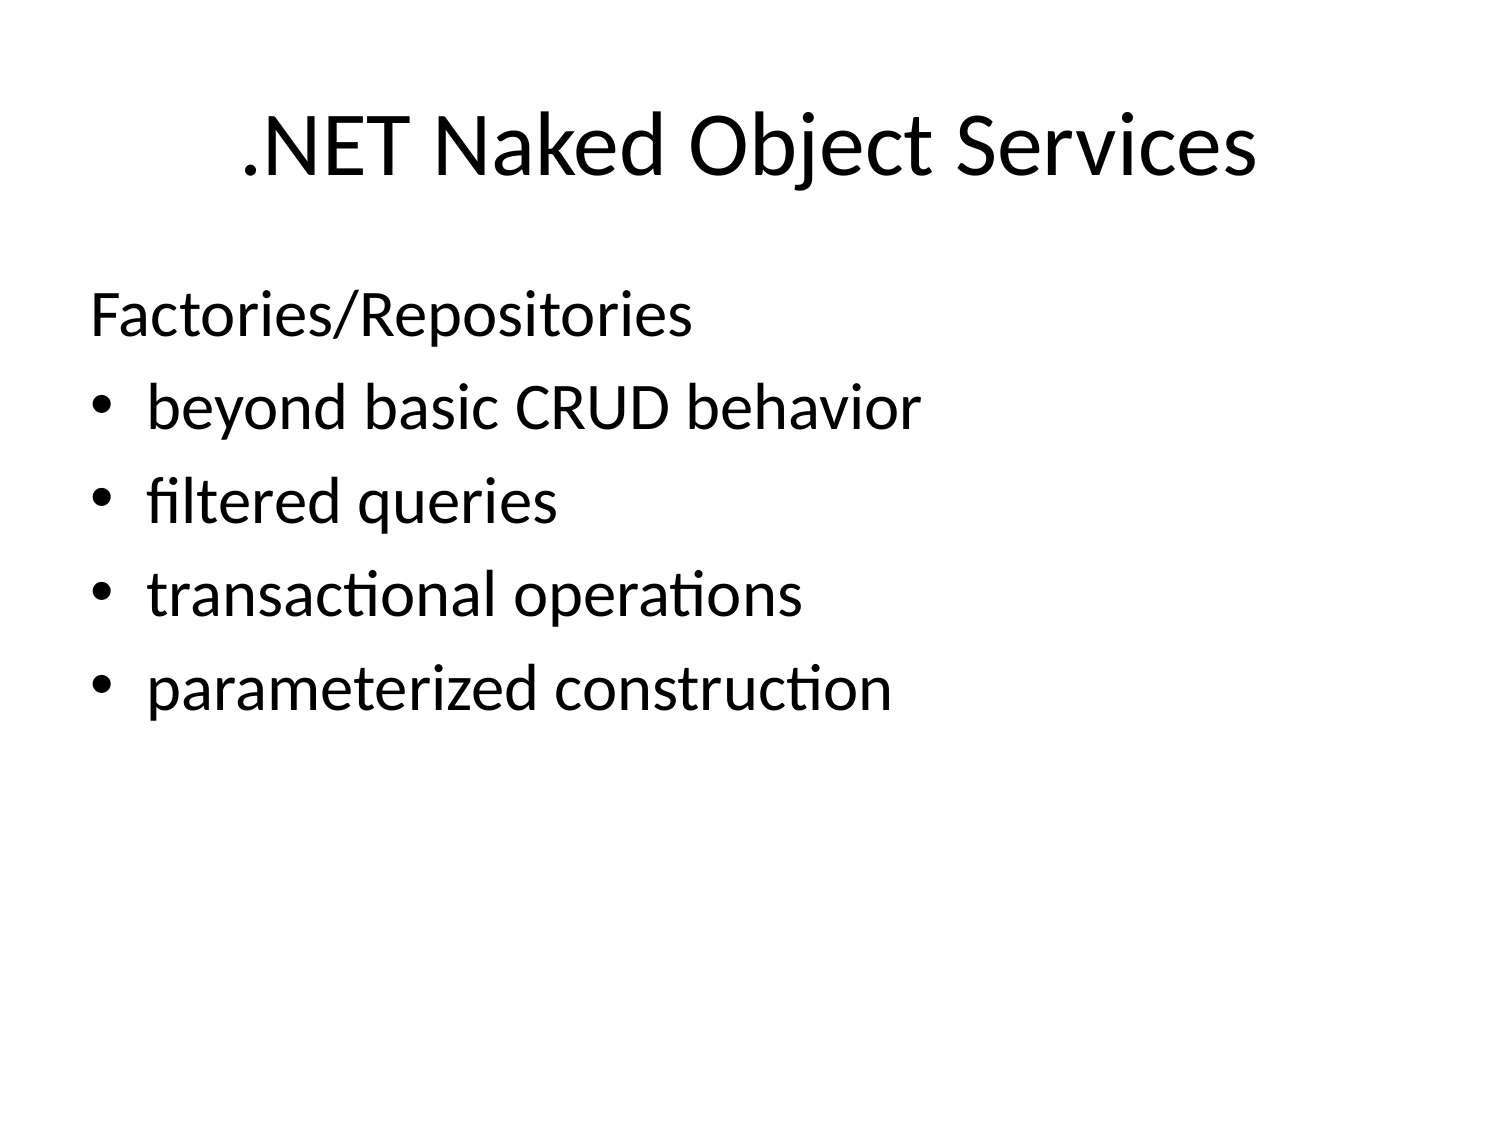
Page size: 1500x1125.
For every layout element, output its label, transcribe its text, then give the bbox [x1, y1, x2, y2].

title .NET Naked Object Services [75, 45, 1425, 233]
list Factories/Repositories beyond basic CRUD behavior filtered queries transactional operations parameterized construction [75, 262, 1425, 1005]
